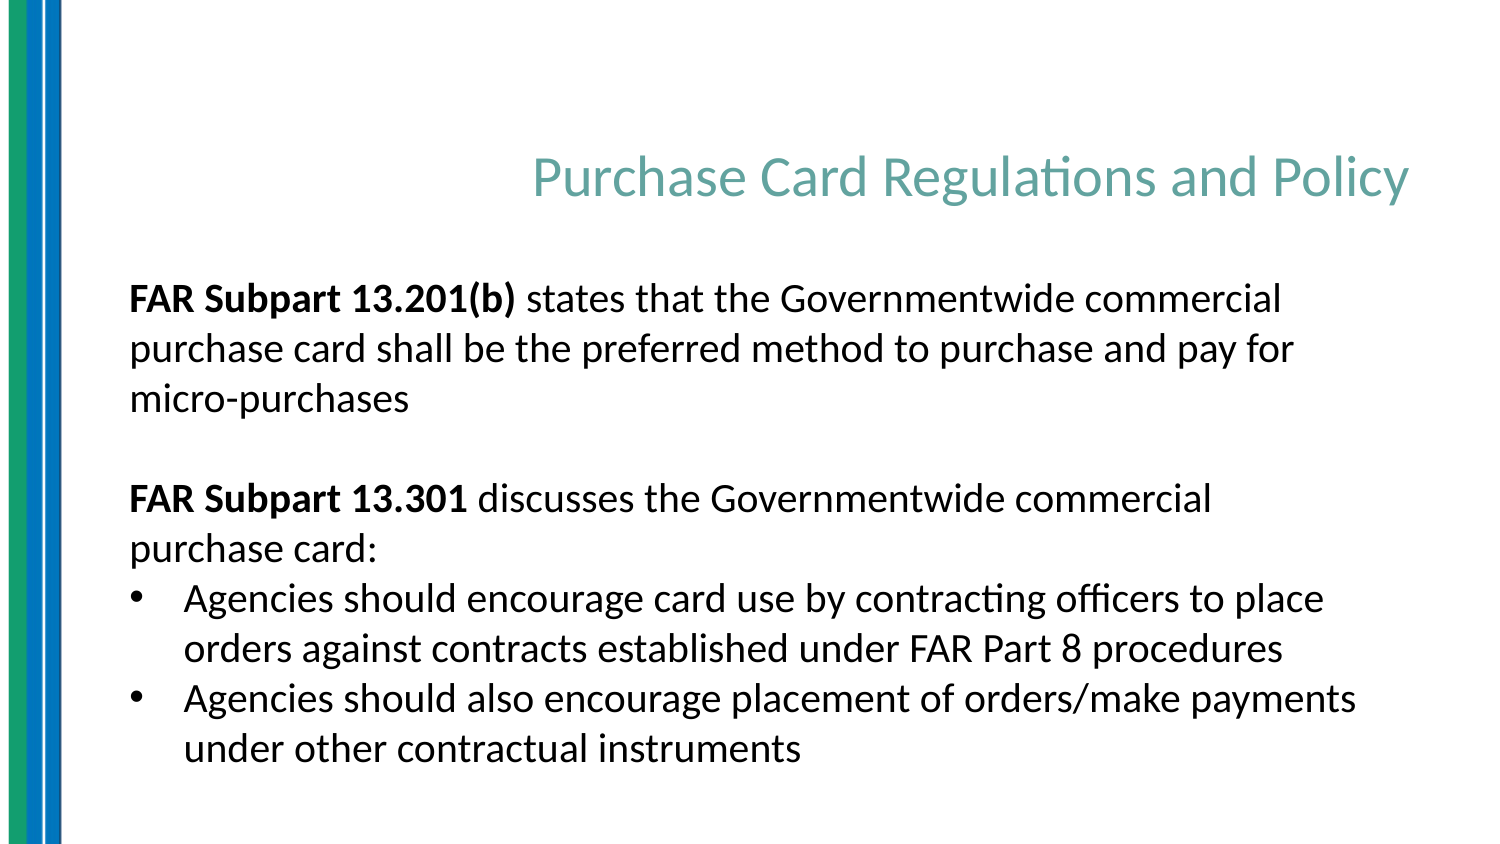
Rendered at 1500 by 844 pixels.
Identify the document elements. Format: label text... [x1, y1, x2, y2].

title Purchase Card Regulations and Policy [74, 122, 1425, 264]
text_box FAR Subpart 13.201(b) states that the Governmentwide commercial purchase card shall be the preferred method to purchase and pay for micro-purchases FAR Subpart 13.301 discusses the Governmentwide commercial purchase card: Agencies should encourage card use by contracting officers to place orders against contracts established under FAR Part 8 procedures Agencies should also encourage placement of orders/make payments under other contractual instruments [112, 263, 1388, 732]
picture [0, 0, 26, 844]
picture [29, 0, 1500, 844]
